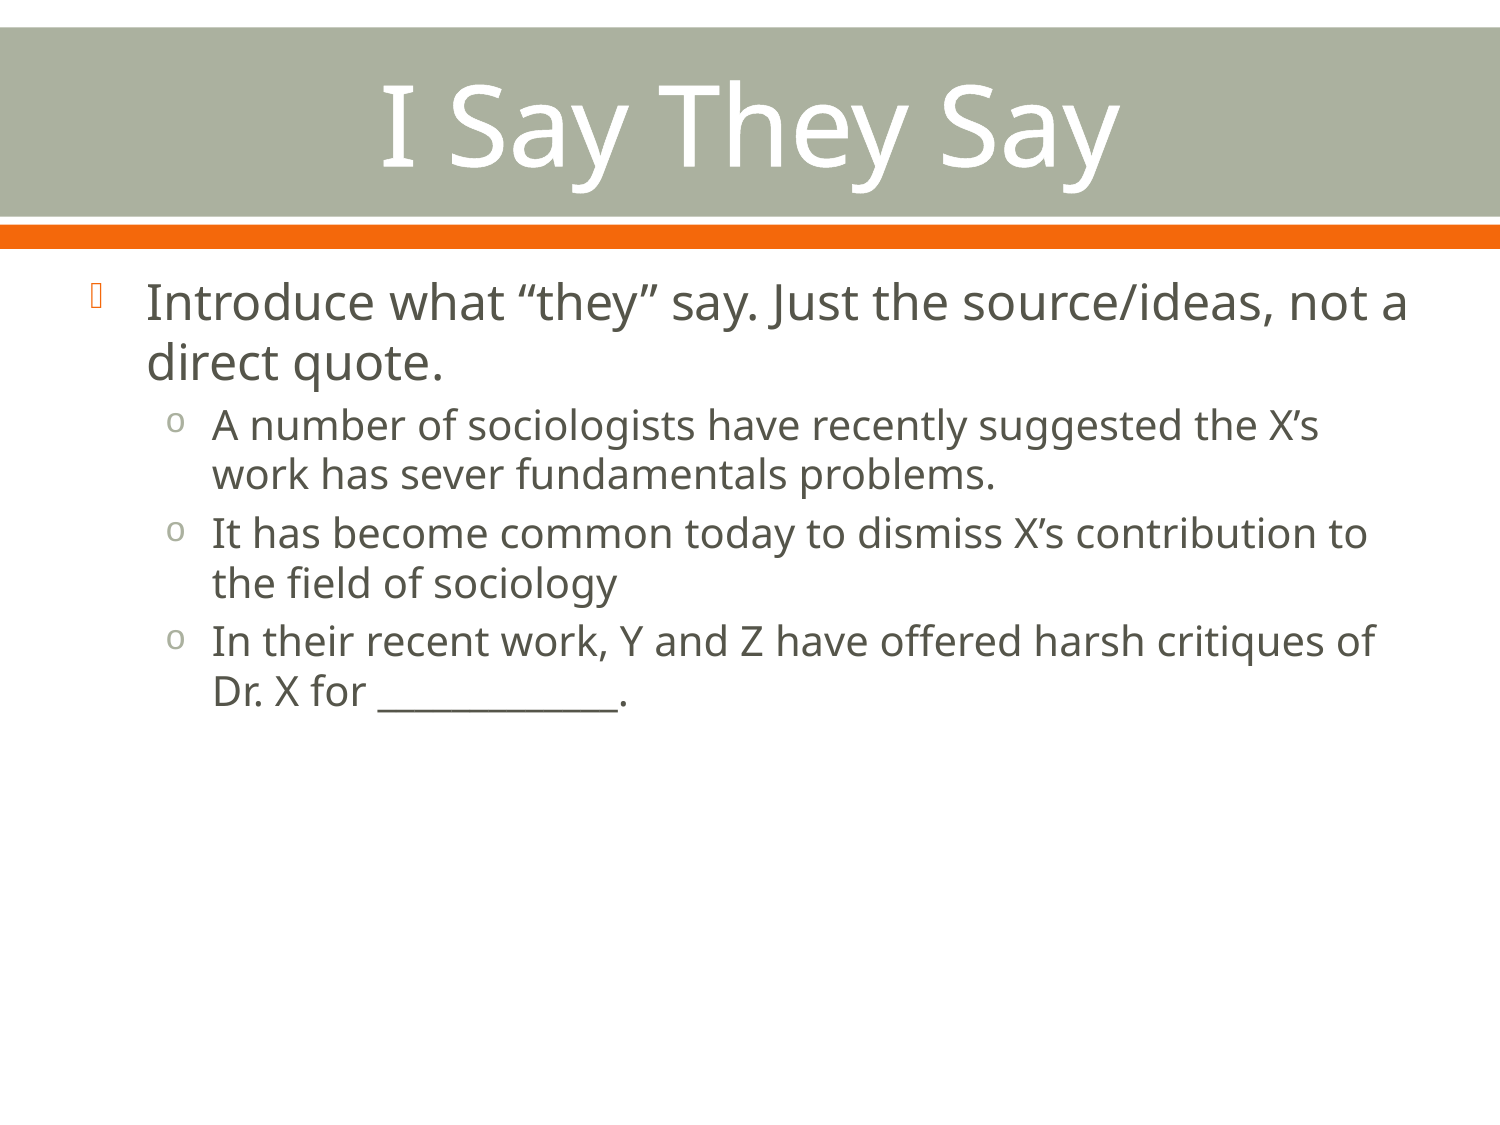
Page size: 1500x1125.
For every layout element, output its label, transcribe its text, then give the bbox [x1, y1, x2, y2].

title I Say They Say [75, 29, 1425, 213]
list Introduce what “they” say. Just the source/ideas, not a direct quote. A number of sociologists have recently suggested the X’s work has sever fundamentals problems. It has become common today to dismiss X’s contribution to the field of sociology In their recent work, Y and Z have offered harsh critiques of Dr. X for _____________. [75, 262, 1425, 1005]
